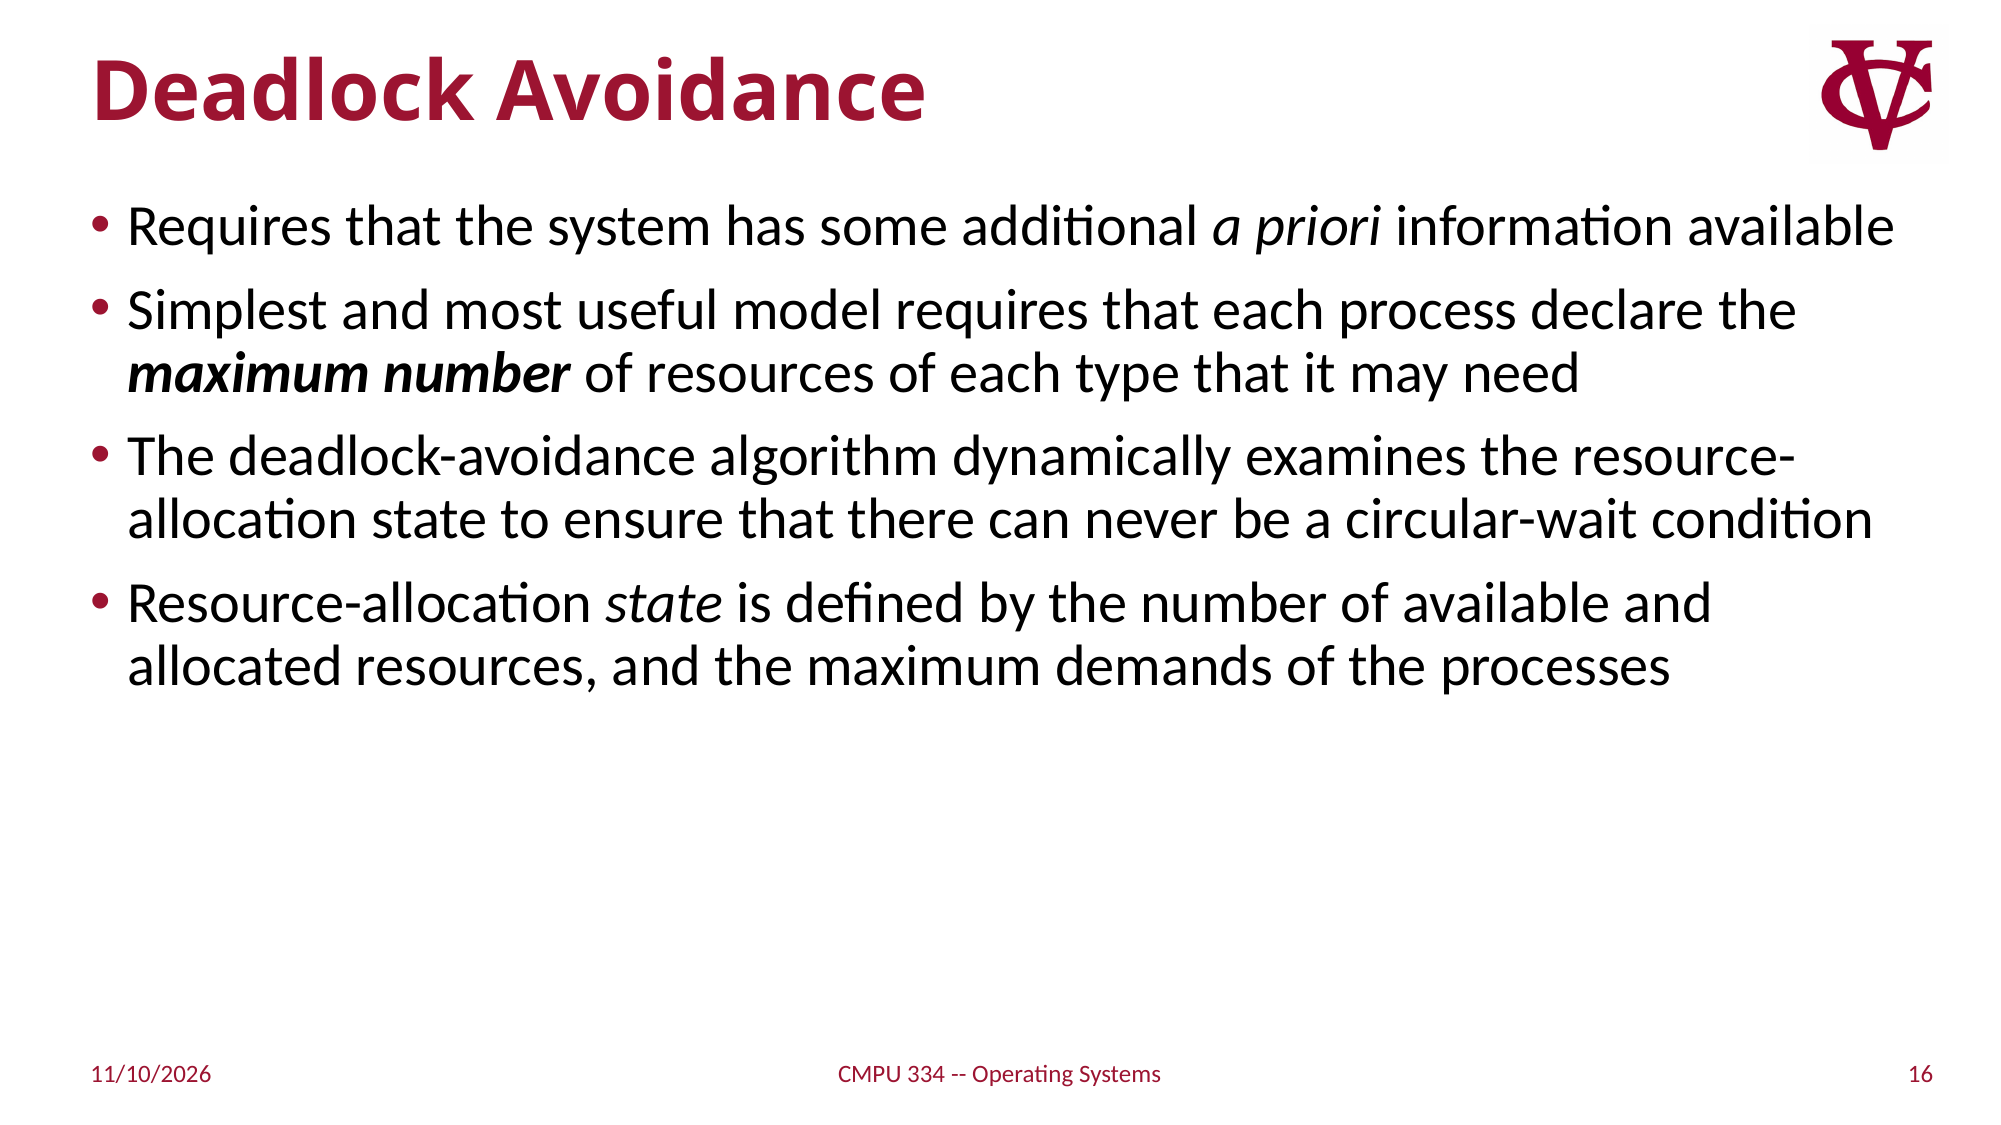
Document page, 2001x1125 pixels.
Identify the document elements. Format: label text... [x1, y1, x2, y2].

picture [1809, 24, 1949, 164]
footer CMPU 334 -- Operating Systems [662, 1042, 1338, 1103]
slide_number 16 [1384, 1042, 1949, 1103]
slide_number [75, 1042, 640, 1103]
title Deadlock Avoidance [75, 37, 1793, 151]
list Requires that the system has some additional a priori information available Simplest and most useful model requires that each process declare the maximum number of resources of each type that it may need The deadlock-avoidance algorithm dynamically examines the resource-allocation state to ensure that there can never be a circular-wait condition Resource-allocation state is defined by the number of available and allocated resources, and the maximum demands of the processes [75, 187, 1925, 1006]
